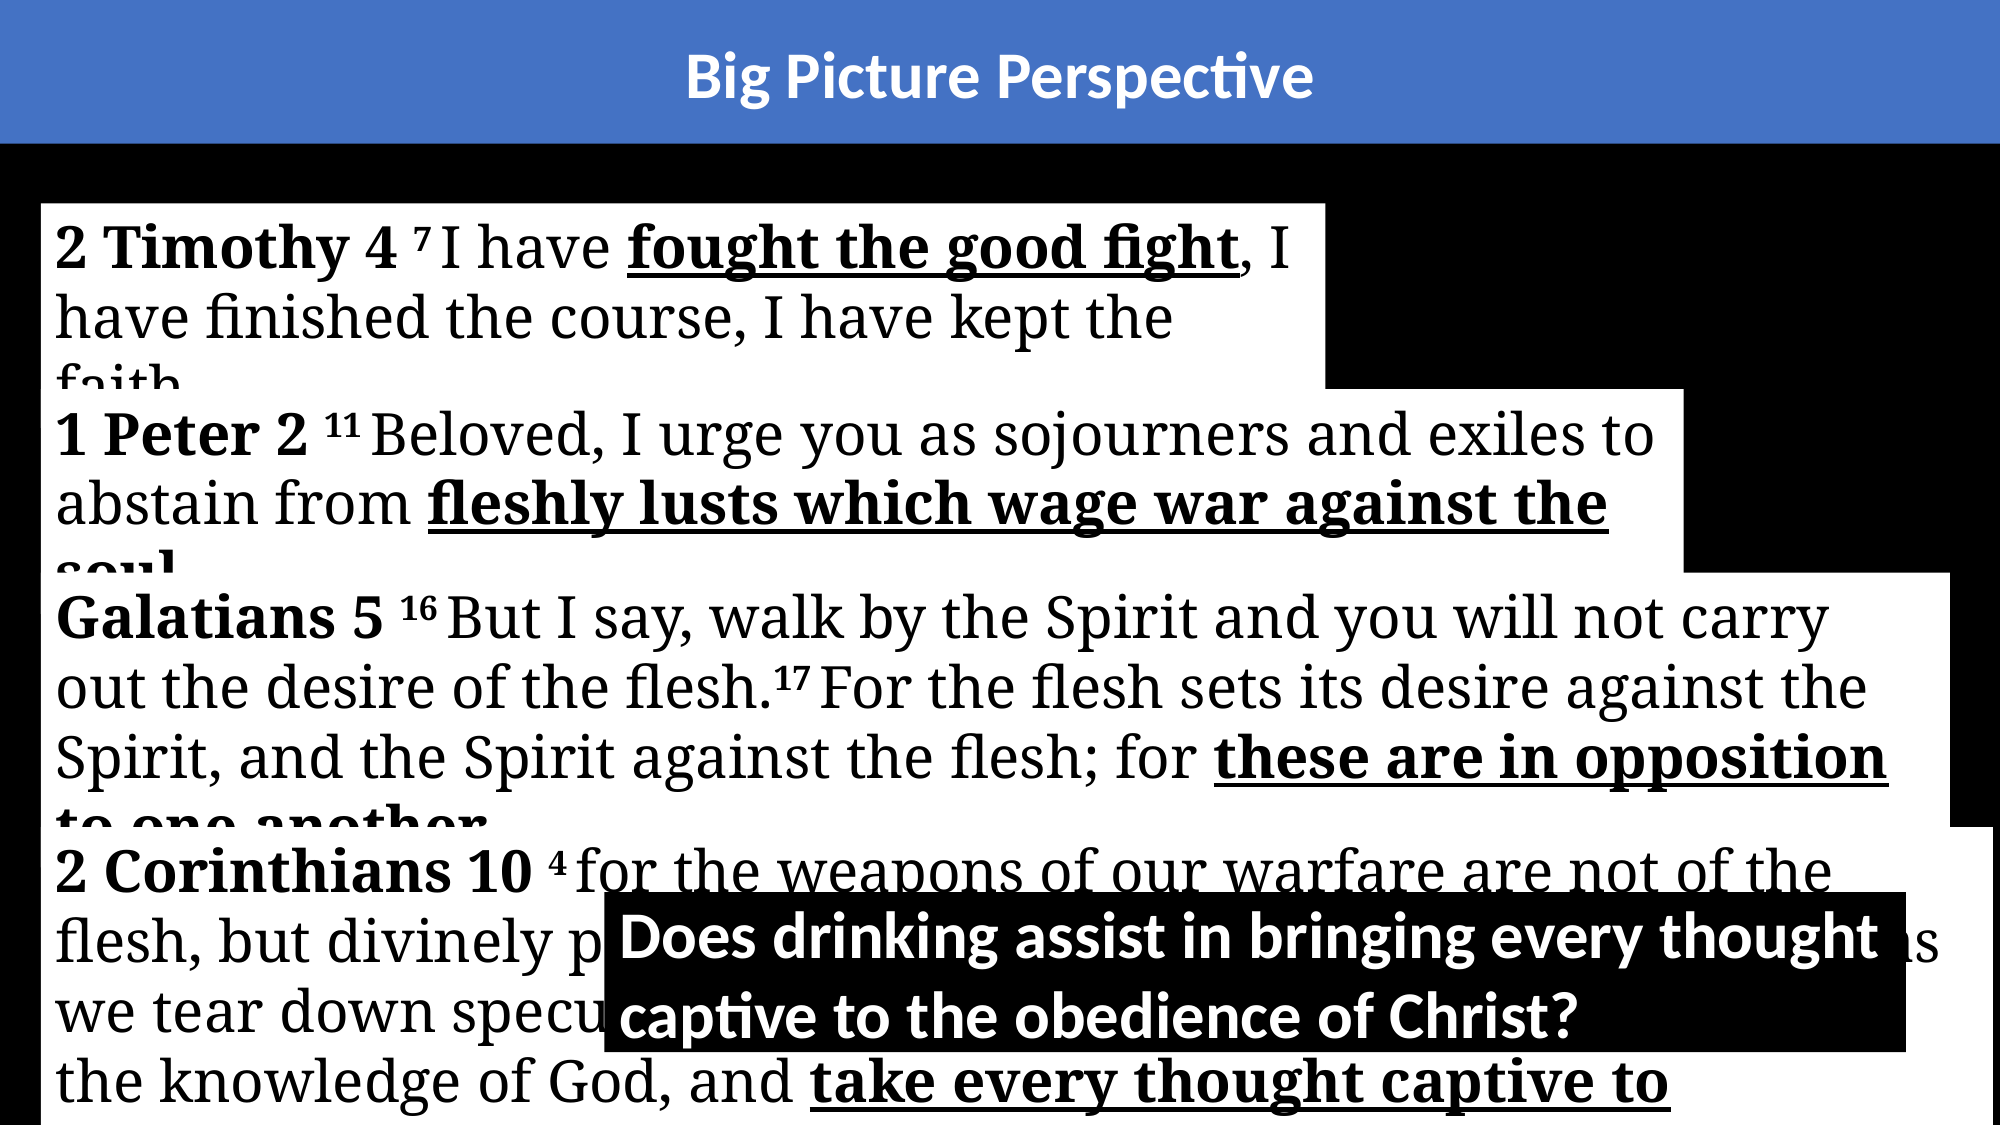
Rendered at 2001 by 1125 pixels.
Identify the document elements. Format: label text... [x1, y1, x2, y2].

text_box 2 Timothy 4 7 I have fought the good fight, I have finished the course, I have kept the faith. [40, 203, 1326, 389]
text_box 1 Peter 2 11 Beloved, I urge you as sojourners and exiles to abstain from fleshly lusts which wage war against the soul [40, 389, 1684, 572]
text_box Does drinking assist in bringing every thought captive to the obedience of Christ? [604, 892, 1906, 1053]
text_box 2 Corinthians 10 4 for the weapons of our warfare are not of the flesh, but divinely powerful for the tearing down of strongholds, 5 as we tear down speculations and every lofty thing raised up against the knowledge of God, and take every thought captive to the obedience of Christ [40, 827, 1993, 1125]
text_box Galatians 5 16 But I say, walk by the Spirit and you will not carry out the desire of the flesh.17 For the flesh sets its desire against the Spirit, and the Spirit against the flesh; for these are in opposition to one another… [40, 572, 1950, 827]
text_box Big Picture Perspective [0, 0, 2000, 145]
